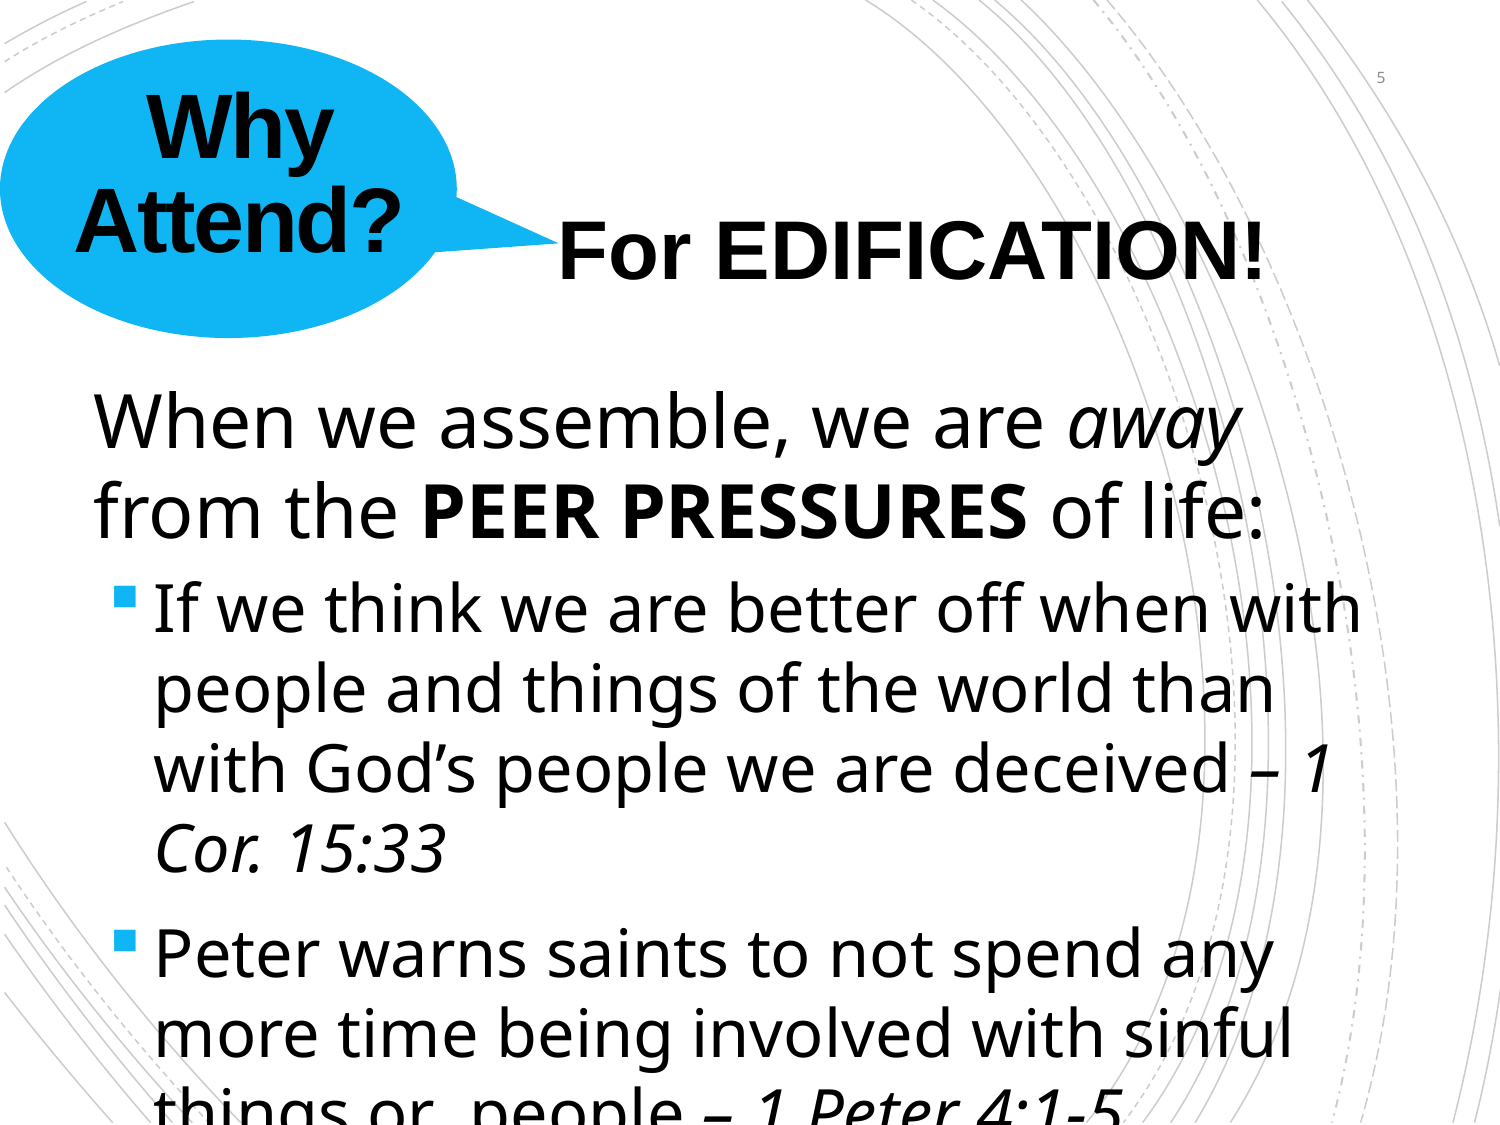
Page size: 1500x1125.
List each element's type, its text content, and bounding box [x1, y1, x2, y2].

slide_number 5 [1288, 52, 1401, 105]
list For EDIFICATION! [543, 188, 1476, 312]
title Why Attend? [0, 0, 480, 355]
text_box [480, 206, 543, 251]
list When we assemble, we are away from the PEER PRESSURES of life: If we think we are better off when with people and things of the world than with God’s people we are deceived – 1 Cor. 15:33 Peter warns saints to not spend any more time being involved with sinful things or people – 1 Peter 4:1-5 [78, 365, 1440, 1115]
